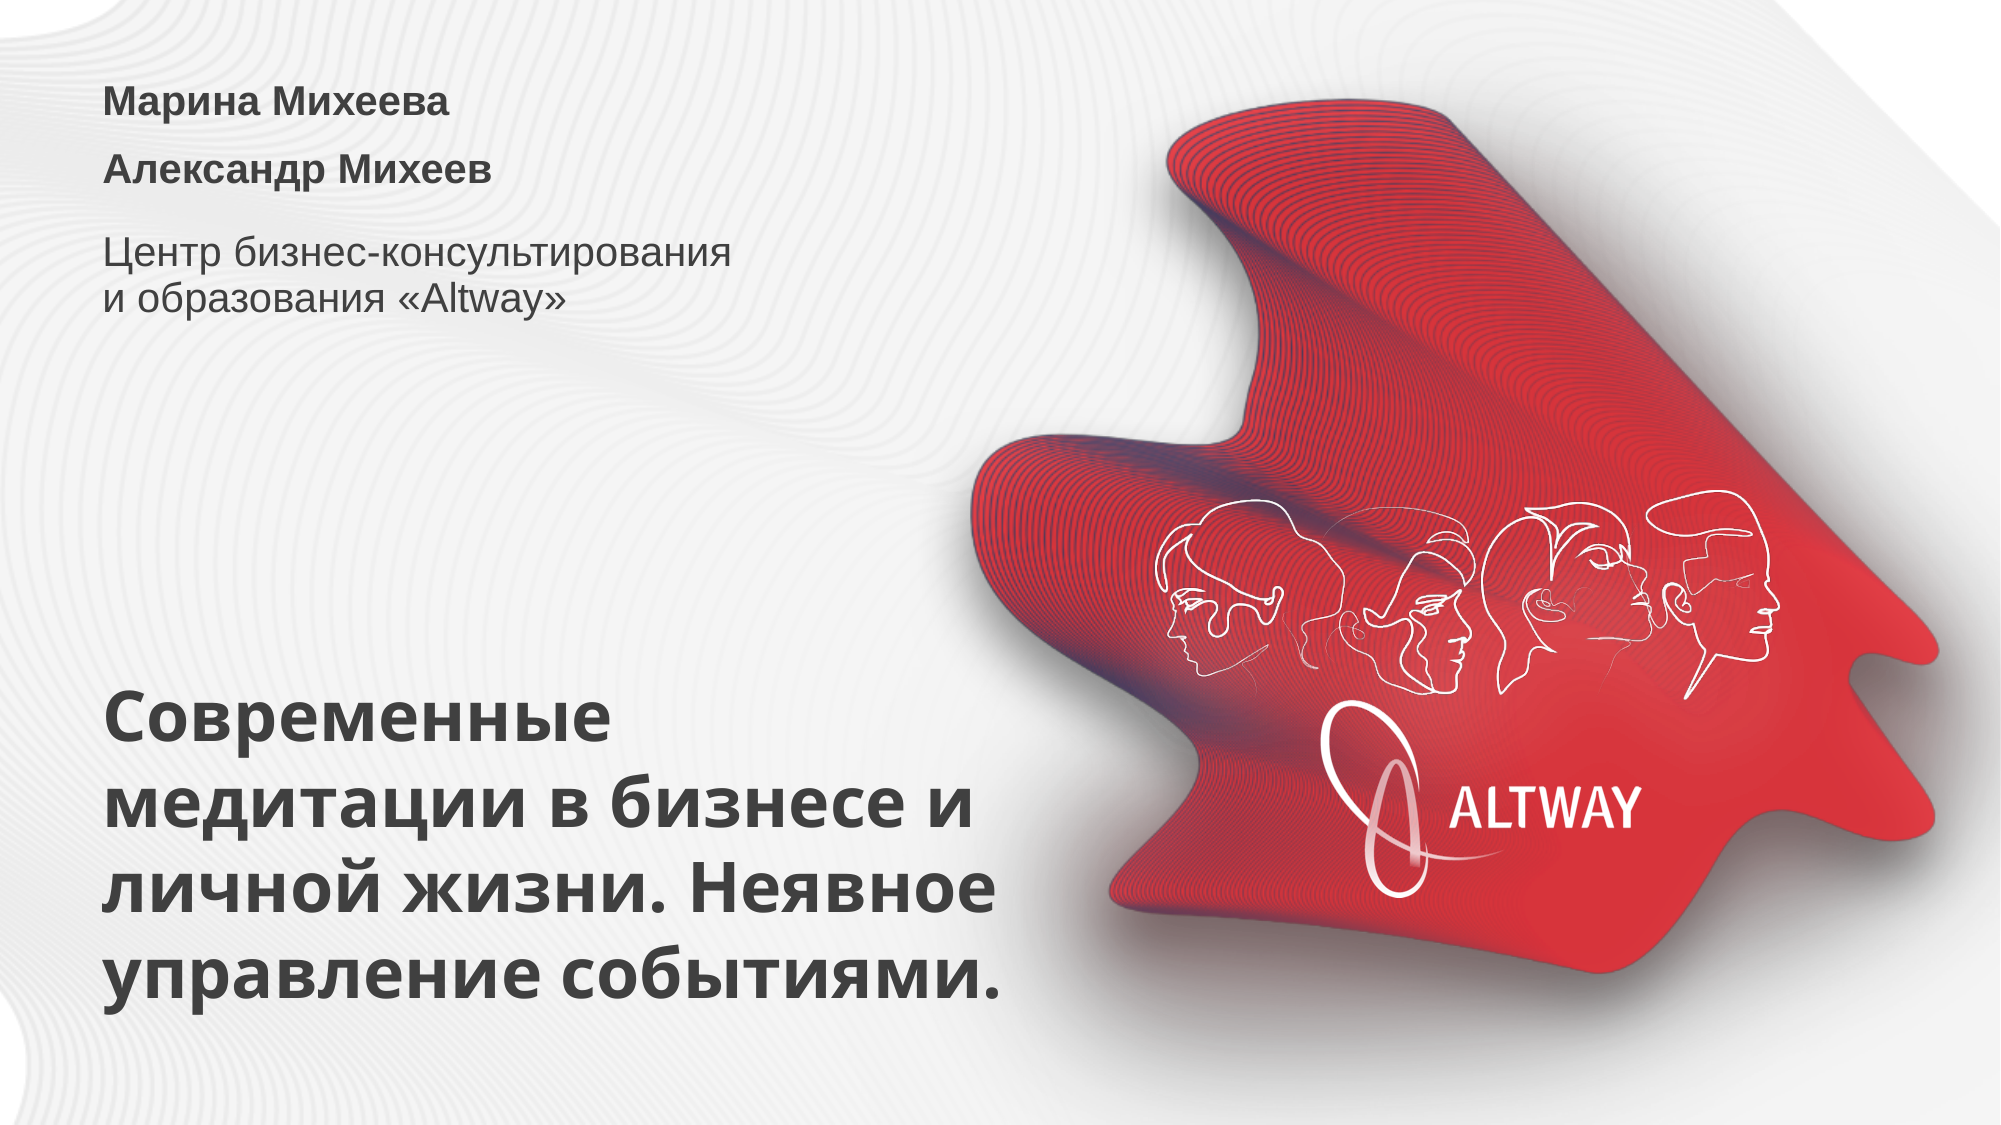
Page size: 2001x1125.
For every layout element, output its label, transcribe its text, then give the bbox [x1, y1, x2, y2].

picture [1155, 490, 1781, 898]
list Марина Михеева Александр Михеев [102, 49, 645, 228]
title Современные медитации в бизнесе и личной жизни. Неявное управление событиями. [102, 611, 1054, 1024]
list Центр бизнес-консультирования и образования «Altway» [102, 166, 768, 392]
